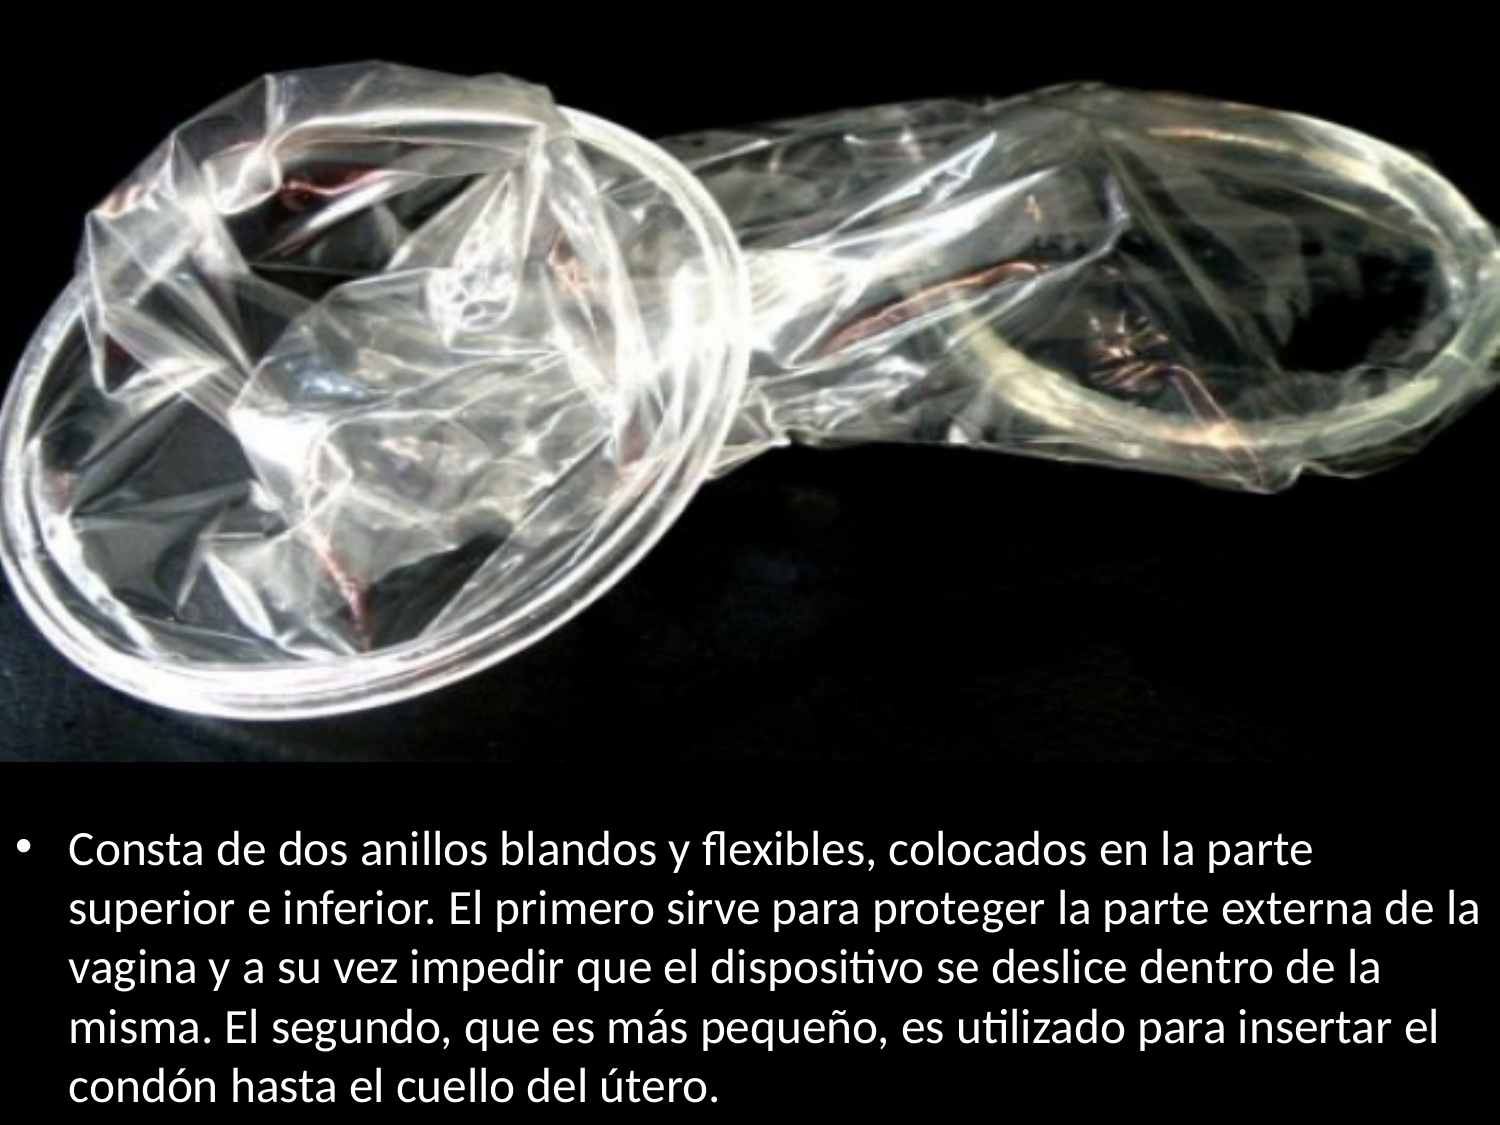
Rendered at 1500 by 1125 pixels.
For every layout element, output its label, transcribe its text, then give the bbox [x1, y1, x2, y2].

list Consta de dos anillos blandos y flexibles, colocados en la parte superior e inferior. El primero sirve para proteger la parte externa de la vagina y a su vez impedir que el dispositivo se deslice dentro de la misma. El segundo, que es más pequeño, es utilizado para insertar el condón hasta el cuello del útero. [0, 808, 1500, 1125]
picture [0, 0, 1500, 762]
